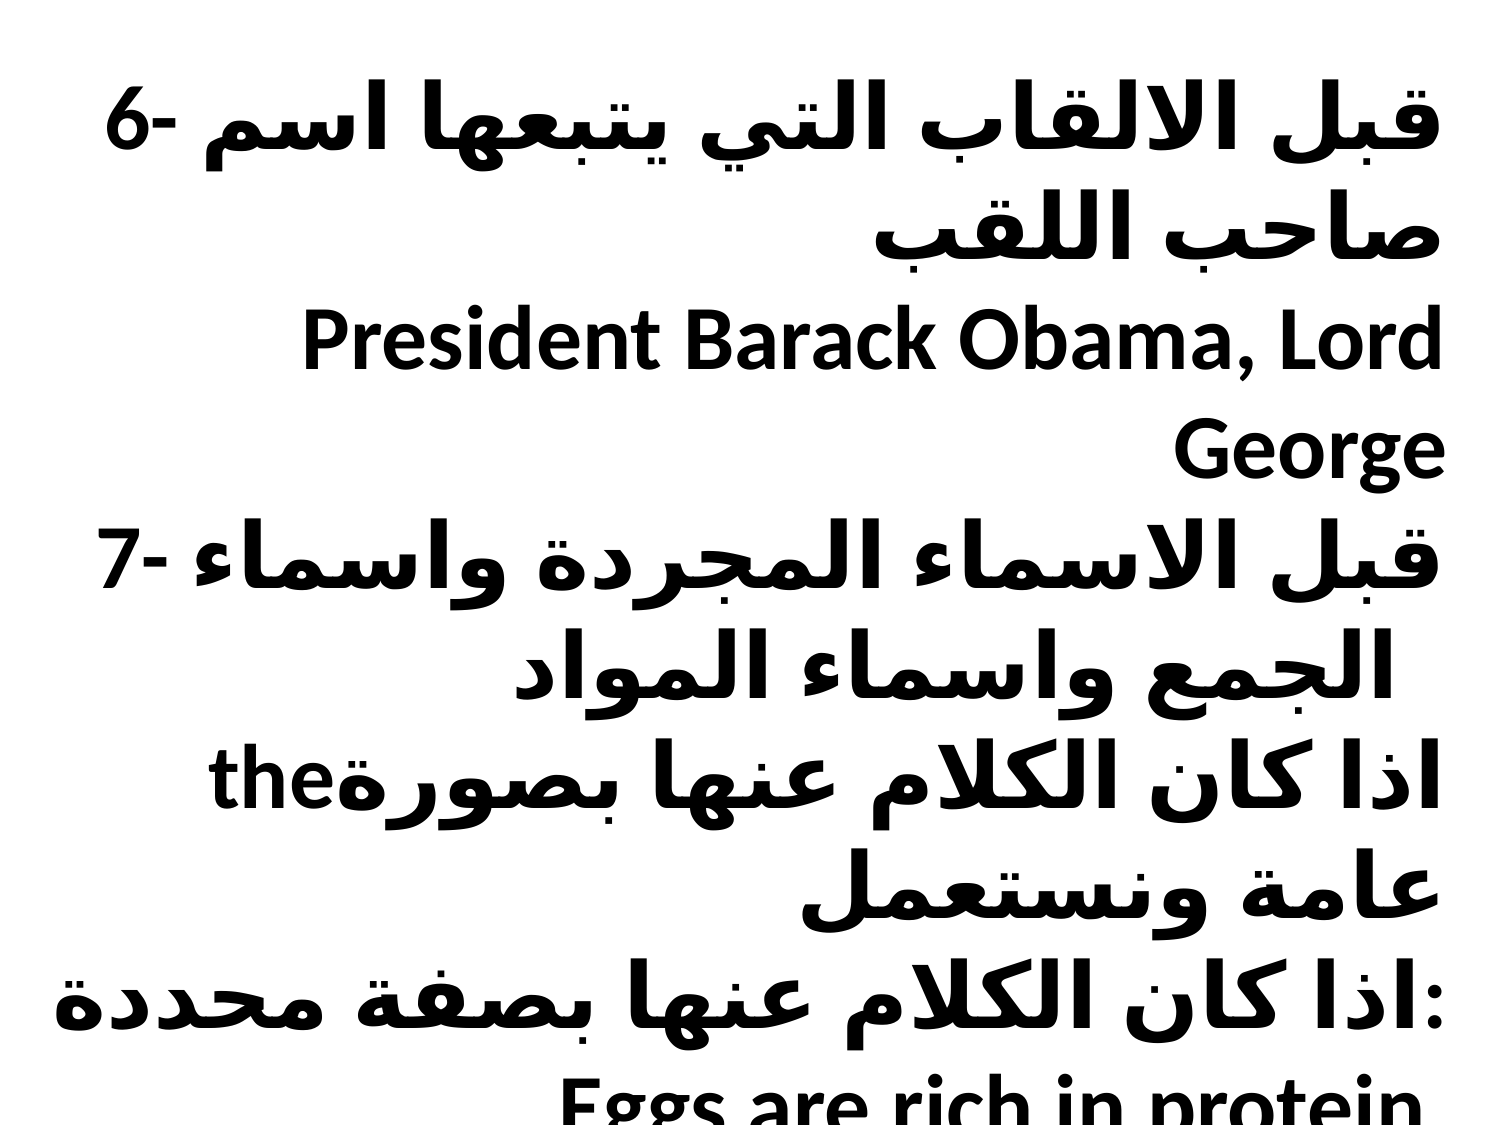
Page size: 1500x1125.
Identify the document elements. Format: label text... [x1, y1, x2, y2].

title 6- قبل الالقاب التي يتبعها اسم صاحب اللقب President Barack Obama, Lord George 7- قبل الاسماء المجردة واسماء الجمع واسماء المواد theاذا كان الكلام عنها بصورة عامة ونستعمل اذا كان الكلام عنها بصفة محددة: Eggs are rich in protein the eggs I ate today were delicious [24, 50, 1463, 1075]
